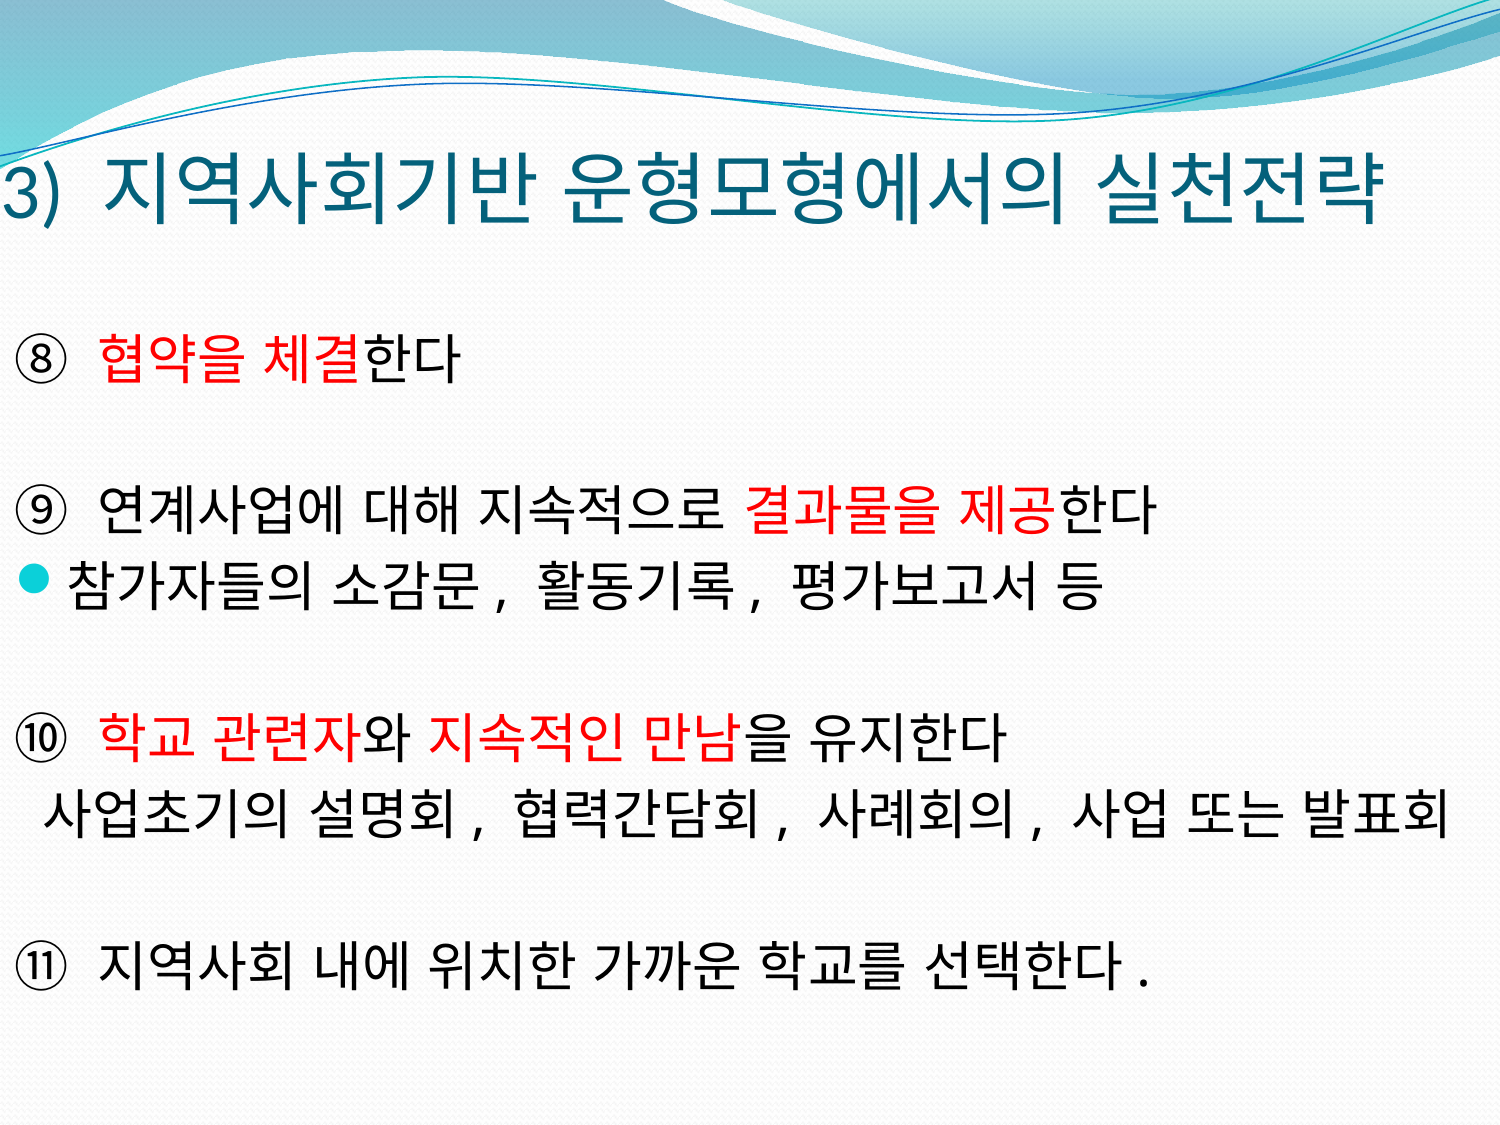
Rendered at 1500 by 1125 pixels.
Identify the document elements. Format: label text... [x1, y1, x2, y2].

title 3) 지역사회기반 운형모형에서의 실천전략 [0, 115, 1500, 235]
list ⑧ 협약을 체결한다 ⑨ 연계사업에 대해 지속적으로 결과물을 제공한다 참가자들의 소감문, 활동기록, 평가보고서 등 ⑩ 학교 관련자와 지속적인 만남을 유지한다 사업초기의 설명회, 협력간담회, 사례회의, 사업 또는 발표회 ⑪ 지역사회 내에 위치한 가까운 학교를 선택한다. [0, 317, 1500, 1079]
